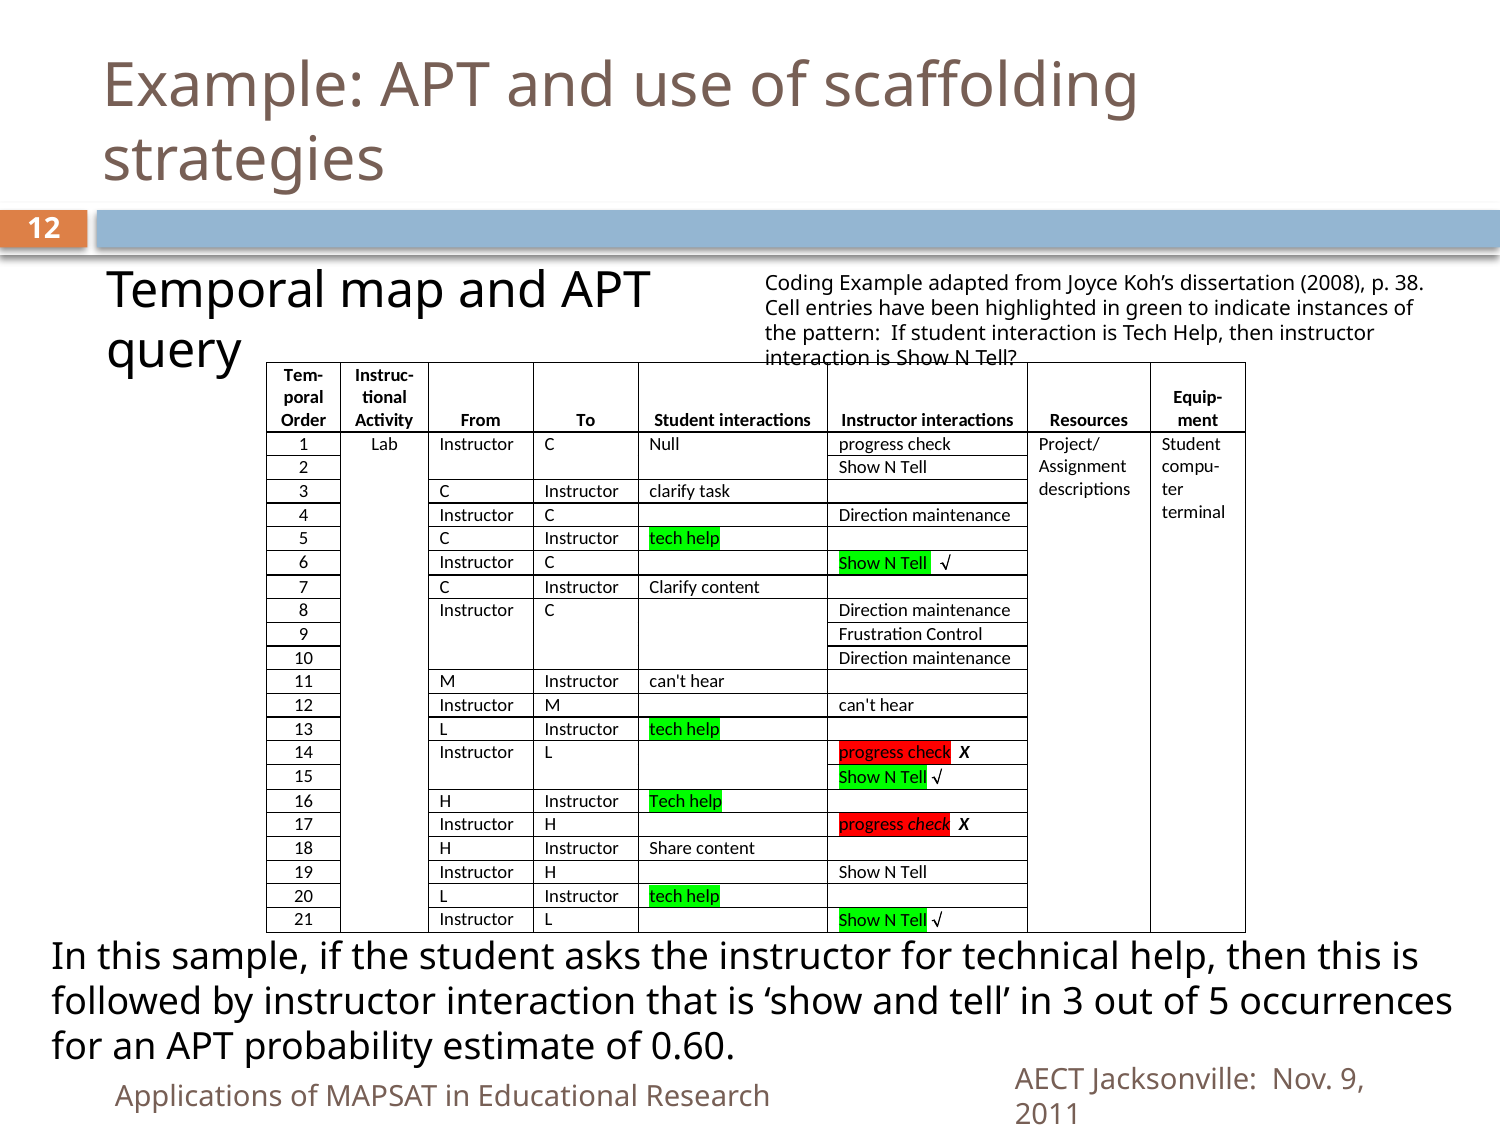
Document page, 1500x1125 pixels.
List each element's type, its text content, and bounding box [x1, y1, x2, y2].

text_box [249, 362, 1265, 988]
title Example: APT and use of scaffolding strategies [87, 37, 1450, 200]
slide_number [999, 1065, 1438, 1125]
slide_number 12 [0, 208, 88, 249]
footer Applications of MAPSAT in Educational Research [99, 1065, 990, 1125]
text_box Temporal map and APT query [91, 249, 725, 385]
text_box In this sample, if the student asks the instructor for technical help, then this is followed by instructor interaction that is ‘show and tell’ in 3 out of 5 occurrences for an APT probability estimate of 0.60. [36, 924, 1470, 1075]
text_box Coding Example adapted from Joyce Koh’s dissertation (2008), p. 38. Cell entries have been highlighted in green to indicate instances of the pattern: If student interaction is Tech Help, then instructor interaction is Show N Tell? [750, 262, 1463, 378]
